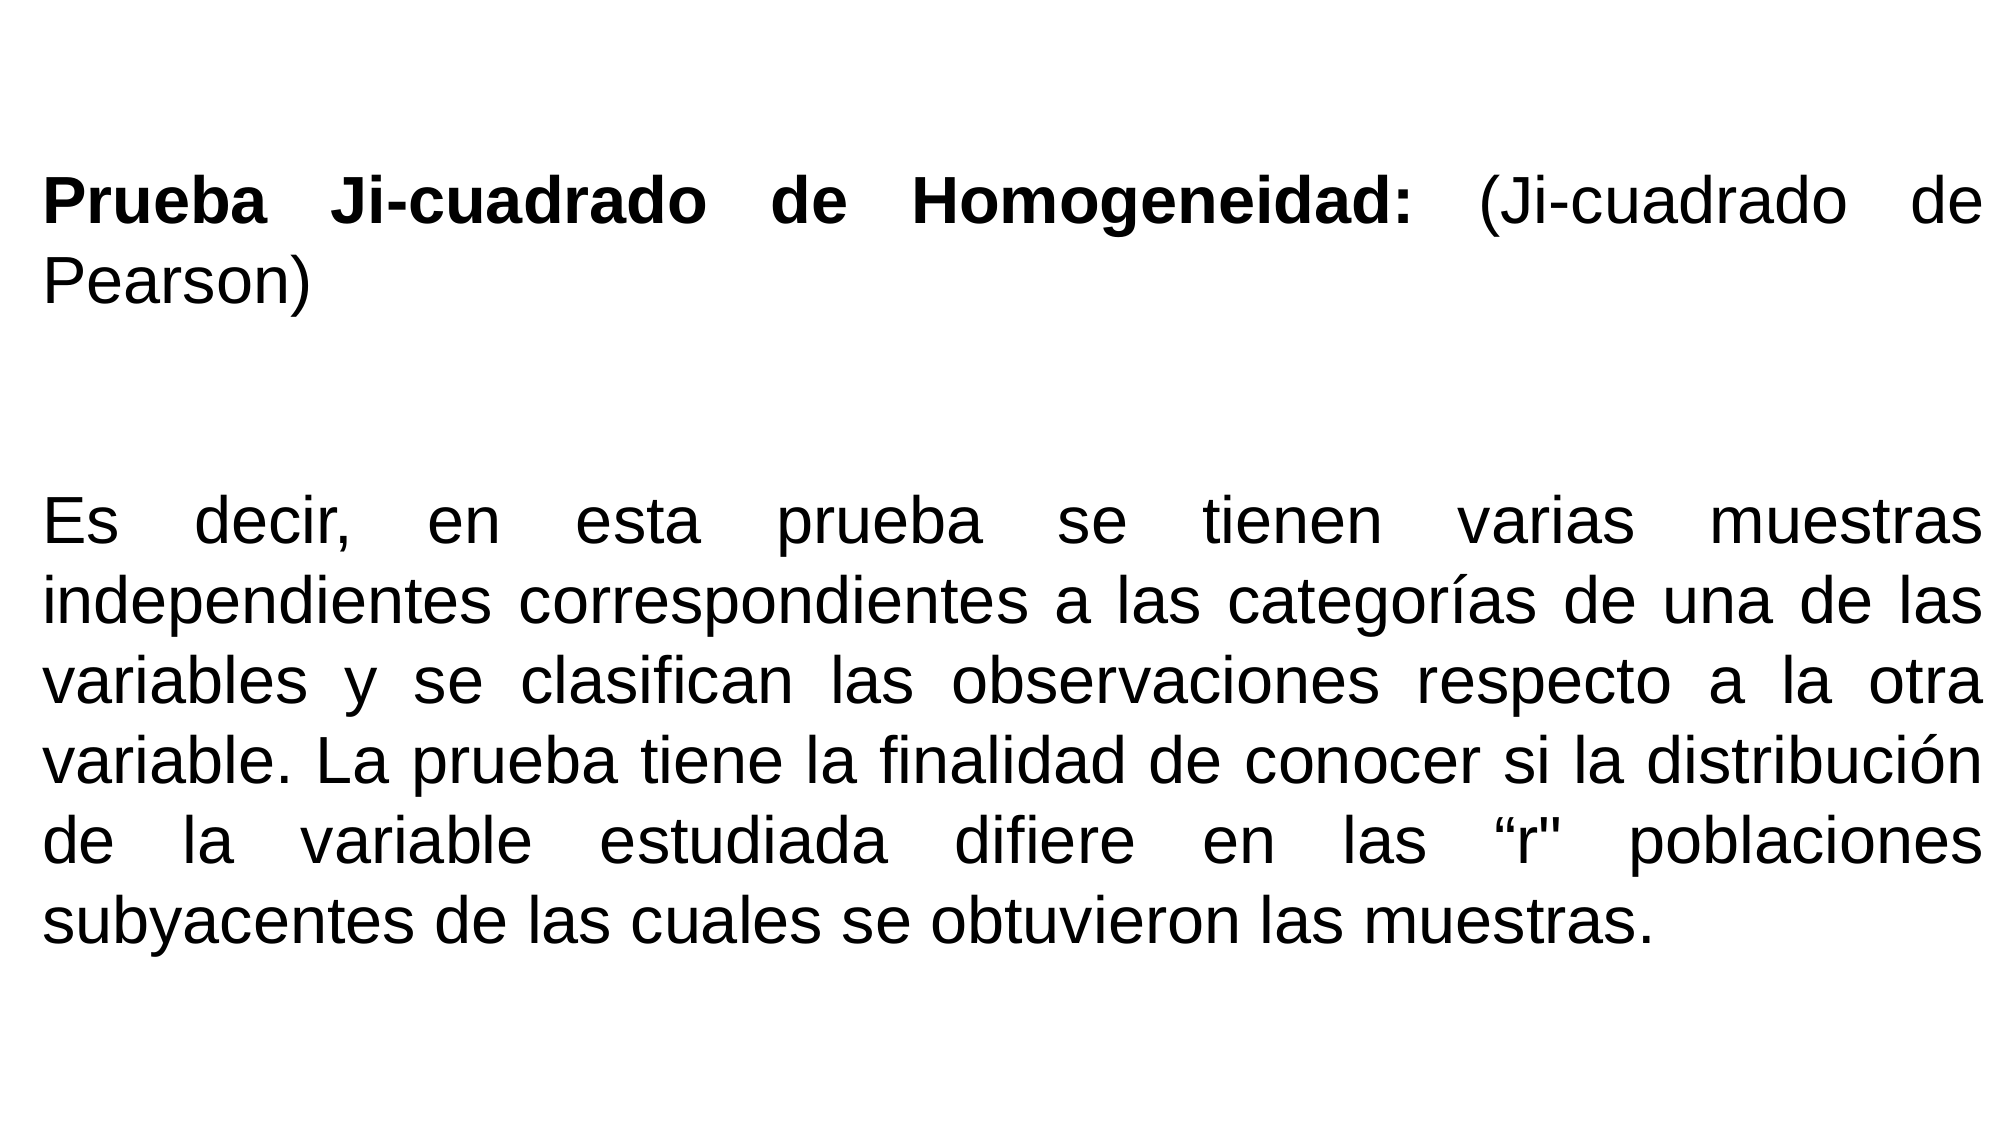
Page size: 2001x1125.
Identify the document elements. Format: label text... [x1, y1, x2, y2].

text_box Prueba Ji-cuadrado de Homogeneidad: (Ji-cuadrado de Pearson) Es decir, en esta prueba se tienen varias muestras independientes correspondientes a las categorías de una de las variables y se clasifican las observaciones respecto a la otra variable. La prueba tiene la finalidad de conocer si la distribución de la variable estudiada difiere en las “r" poblaciones subyacentes de las cuales se obtuvieron las muestras. [27, 149, 2000, 1125]
